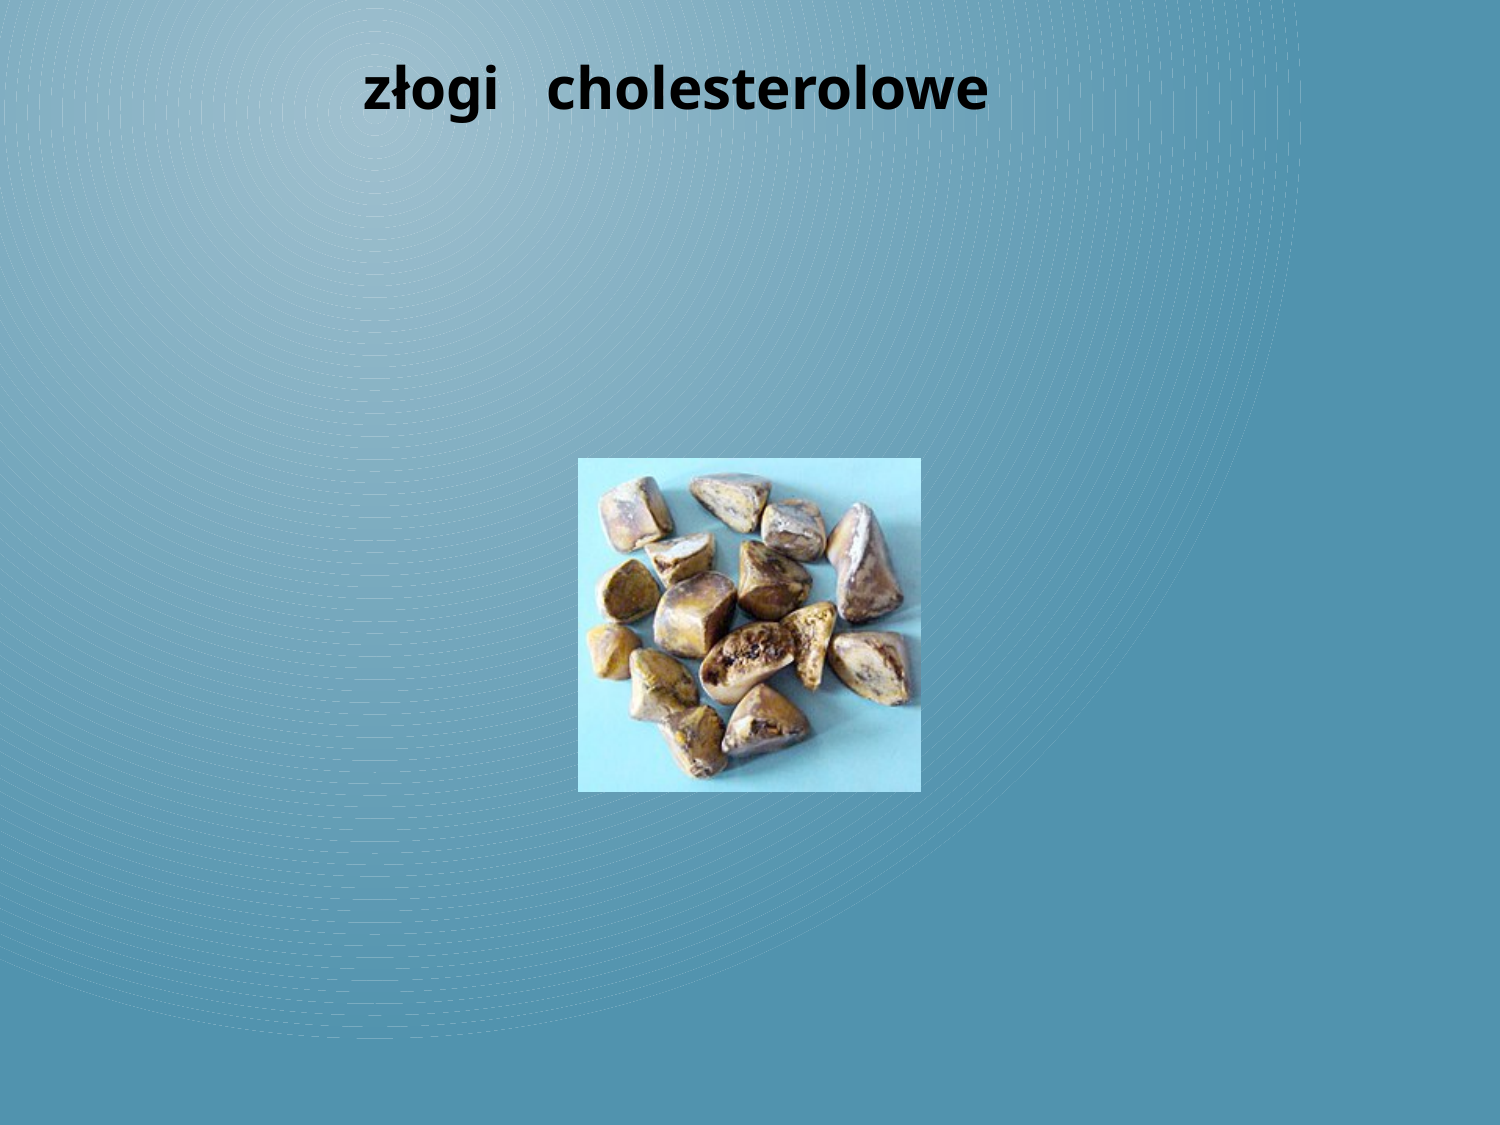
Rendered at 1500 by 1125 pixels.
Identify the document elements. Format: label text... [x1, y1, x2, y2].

text_box złogi cholesterolowe [135, 25, 1341, 129]
picture [578, 458, 922, 792]
